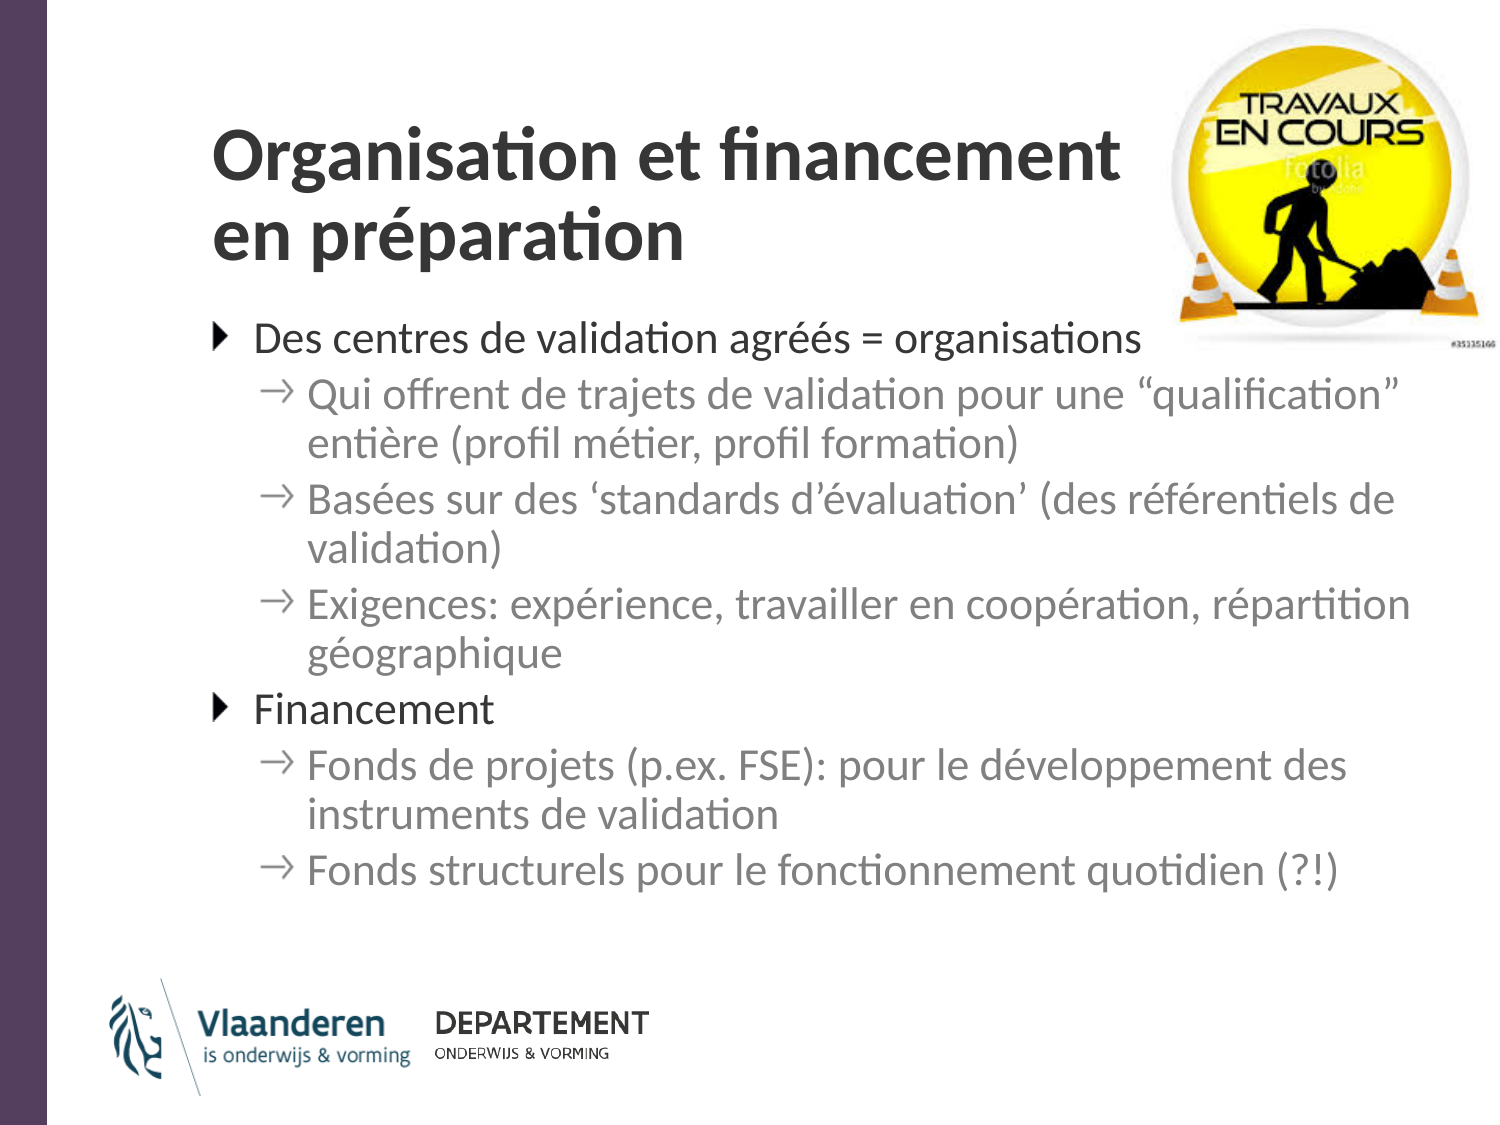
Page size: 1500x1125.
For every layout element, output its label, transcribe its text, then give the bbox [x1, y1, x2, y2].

picture [259, 589, 307, 614]
list Des centres de validation agréés = organisations Qui offrent de trajets de validation pour une “qualification” entière (profil métier, profil formation) Basées sur des ‘standards d’évaluation’ (des référentiels de validation) Exigences: expérience, travailler en coopération, répartition géographique Financement Fonds de projets (p.ex. FSE): pour le développement des instruments de validation Fonds structurels pour le fonctionnement quotidien (?!) [212, 314, 1430, 917]
title Organisation et financement en préparation [212, 116, 1148, 300]
picture [1148, 0, 1500, 352]
picture [212, 692, 254, 722]
picture [259, 750, 307, 775]
picture [259, 484, 307, 509]
picture [418, 993, 773, 1112]
picture [259, 855, 307, 880]
picture [259, 379, 307, 404]
picture [212, 321, 254, 351]
